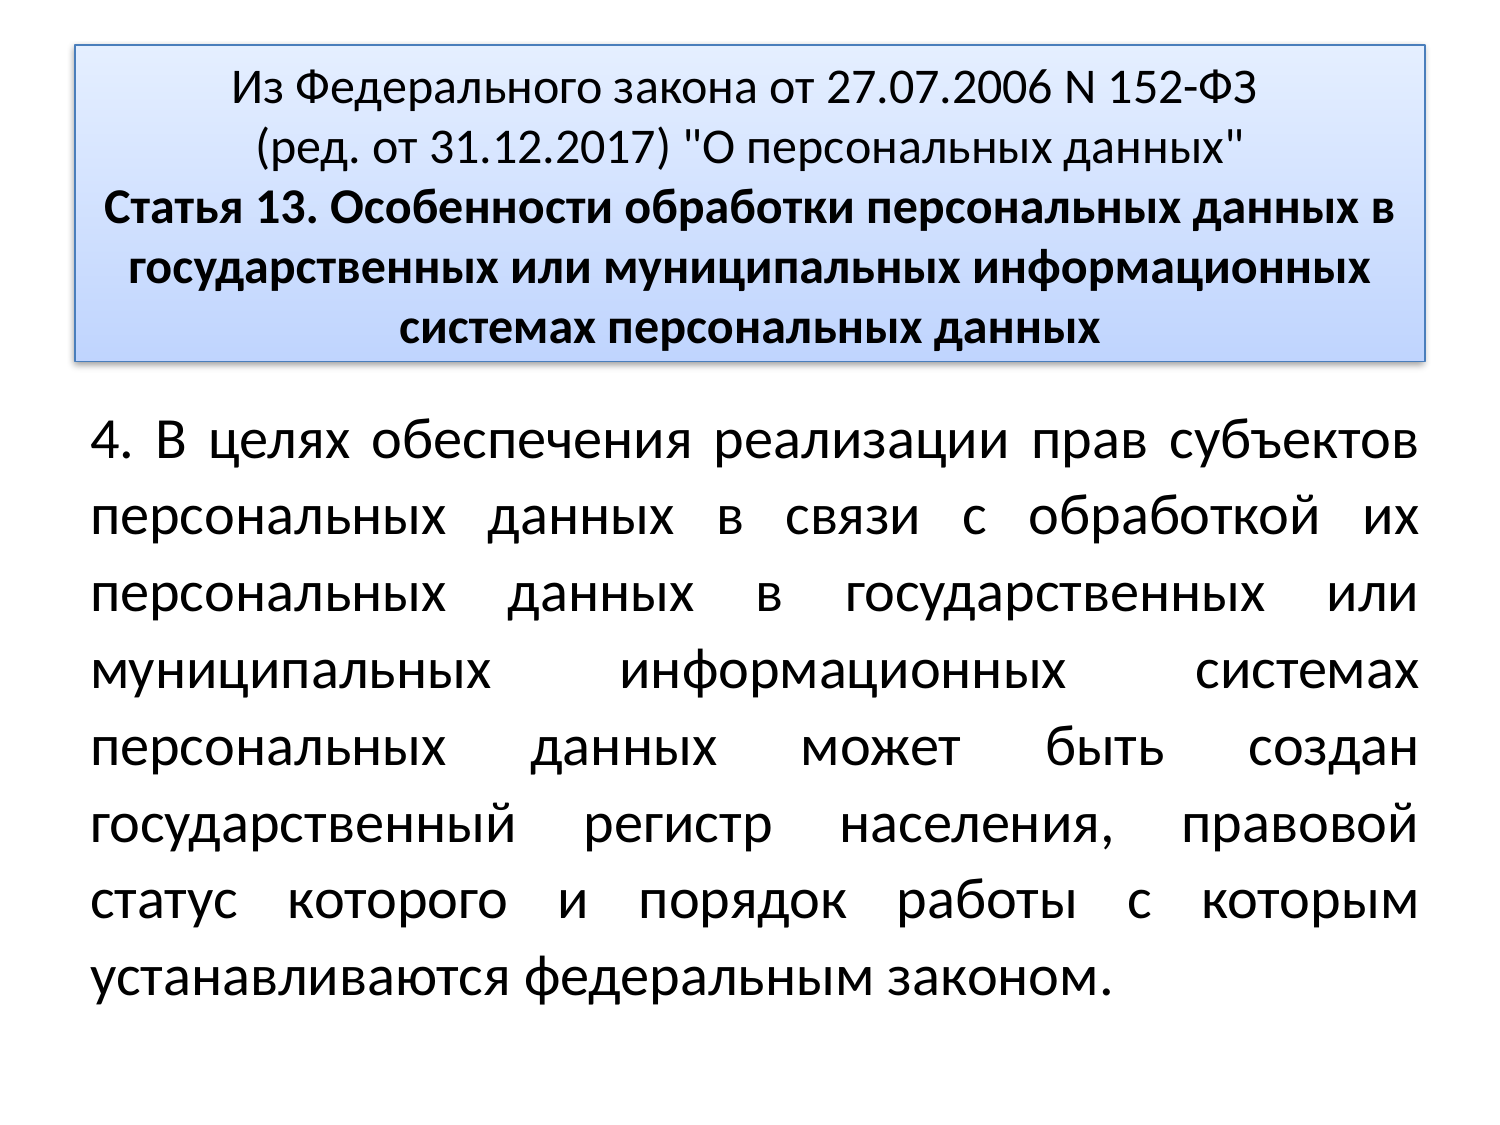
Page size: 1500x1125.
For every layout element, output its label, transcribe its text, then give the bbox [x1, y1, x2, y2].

list 4. В целях обеспечения реализации прав субъектов персональных данных в связи с обработкой их персональных данных в государственных или муниципальных информационных системах персональных данных может быть создан государственный регистр населения, правовой статус которого и порядок работы с которым устанавливаются федеральным законом. [75, 385, 1436, 1071]
title Из Федерального закона от 27.07.2006 N 152-ФЗ (ред. от 31.12.2017) "О персональных данных" Статья 13. Особенности обработки персональных данных в государственных или муниципальных информационных системах персональных данных [74, 44, 1426, 362]
